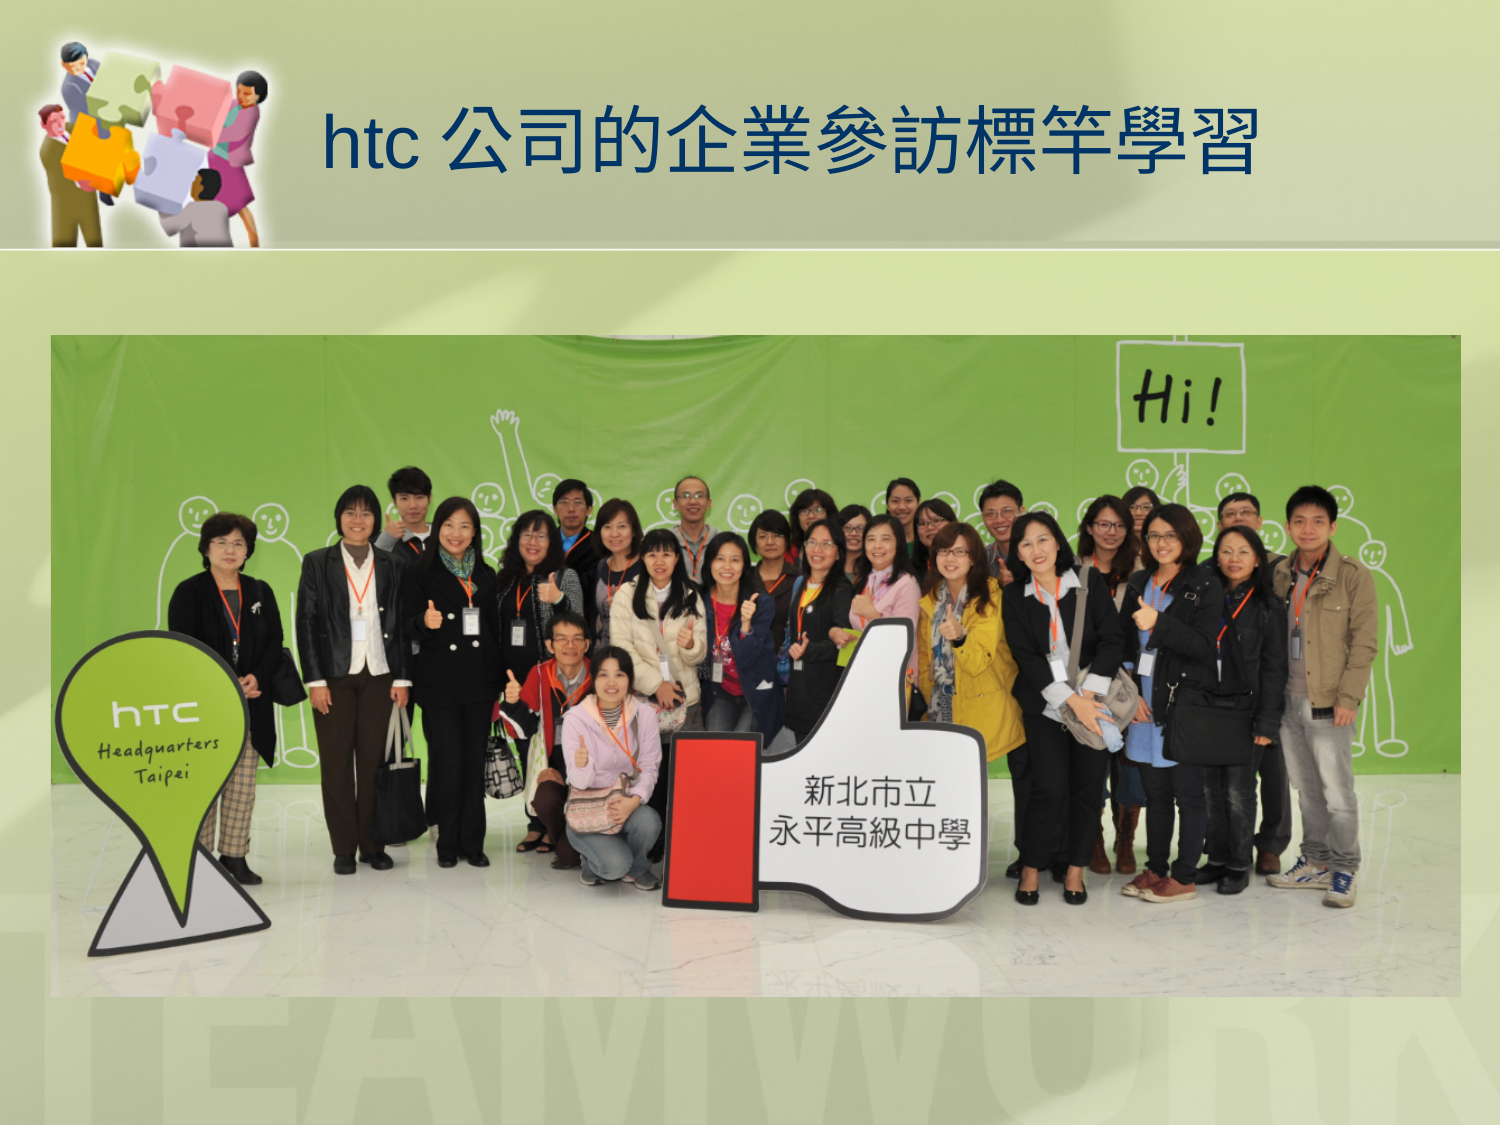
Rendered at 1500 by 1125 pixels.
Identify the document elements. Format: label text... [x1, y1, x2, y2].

list htc公司的企業參訪標竿學習 [306, 85, 1357, 181]
picture [0, 0, 1500, 1125]
